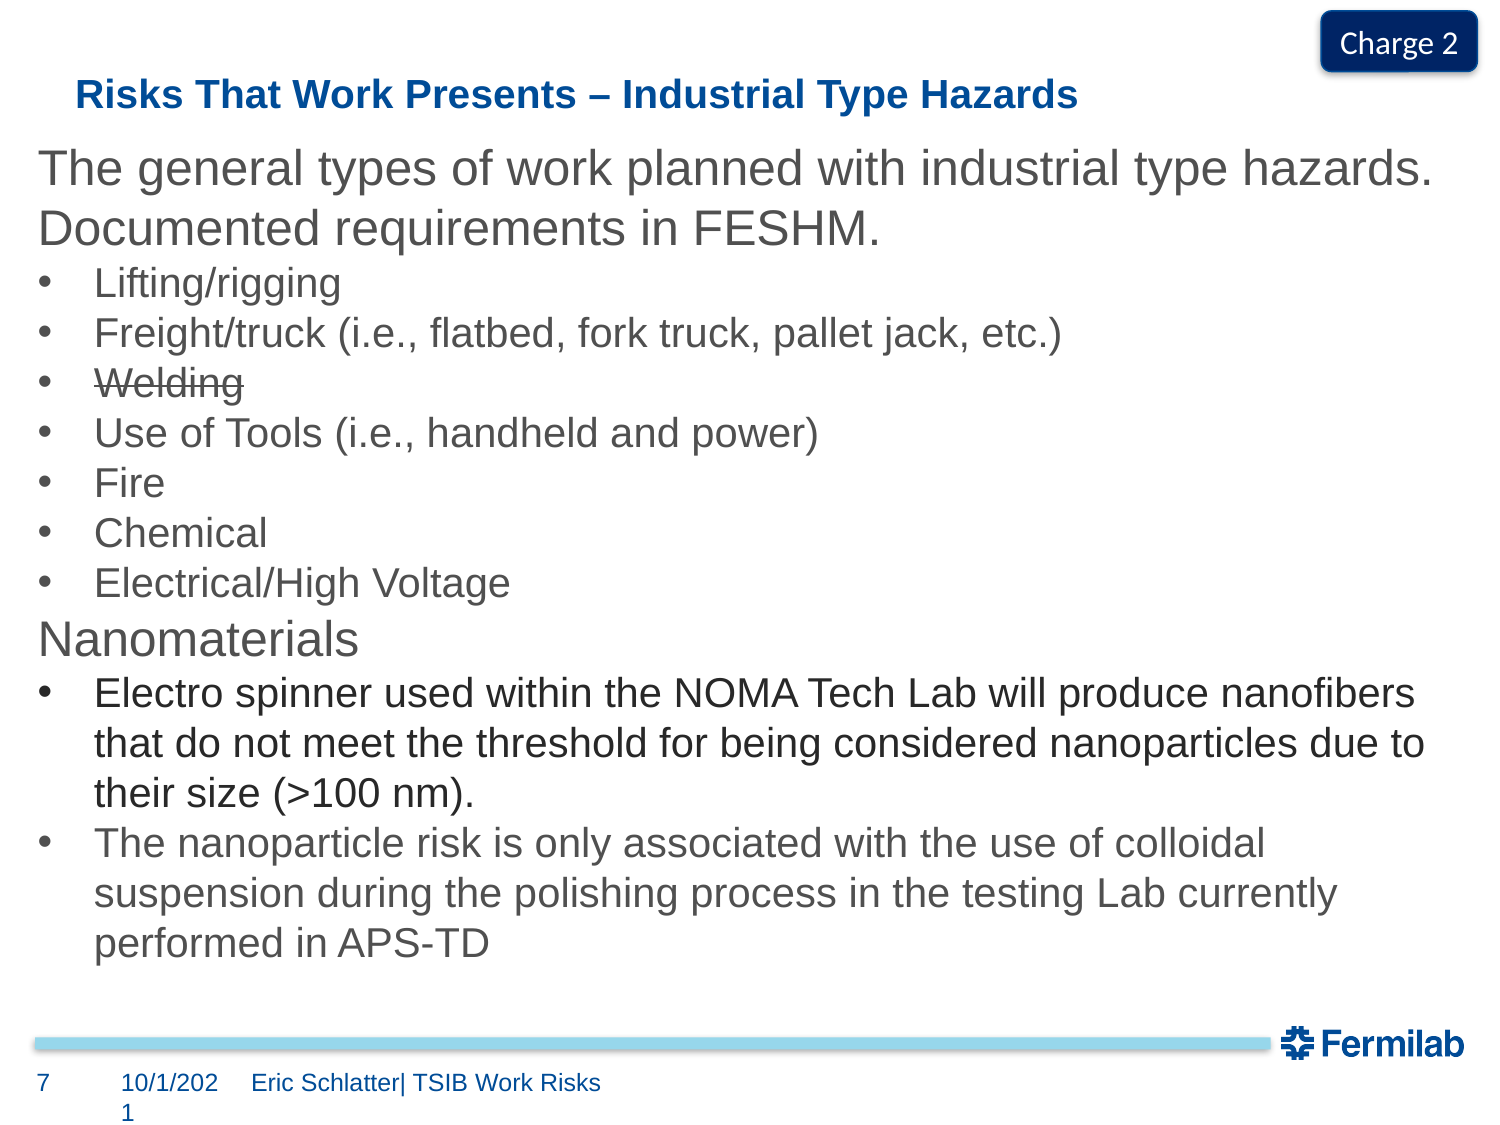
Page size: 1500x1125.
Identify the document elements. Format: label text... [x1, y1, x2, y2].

text_box Charge 2 [1320, 10, 1479, 73]
title Risks That Work Presents – Industrial Type Hazards [75, 46, 1500, 117]
slide_number 7 [36, 1066, 105, 1106]
footer Eric Schlatter| TSIB Work Risks [251, 1066, 1279, 1107]
list The general types of work planned with industrial type hazards. Documented requirements in FESHM. Lifting/rigging Freight/truck (i.e., flatbed, fork truck, pallet jack, etc.) Welding Use of Tools (i.e., handheld and power) Fire Chemical Electrical/High Voltage Nanomaterials Electro spinner used within the NOMA Tech Lab will produce nanofibers that do not meet the threshold for being considered nanoparticles due to their size (>100 nm). The nanoparticle risk is only associated with the use of colloidal suspension during the polishing process in the testing Lab currently performed in APS-TD [37, 135, 1461, 990]
picture [1281, 1026, 1464, 1060]
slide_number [120, 1066, 232, 1107]
